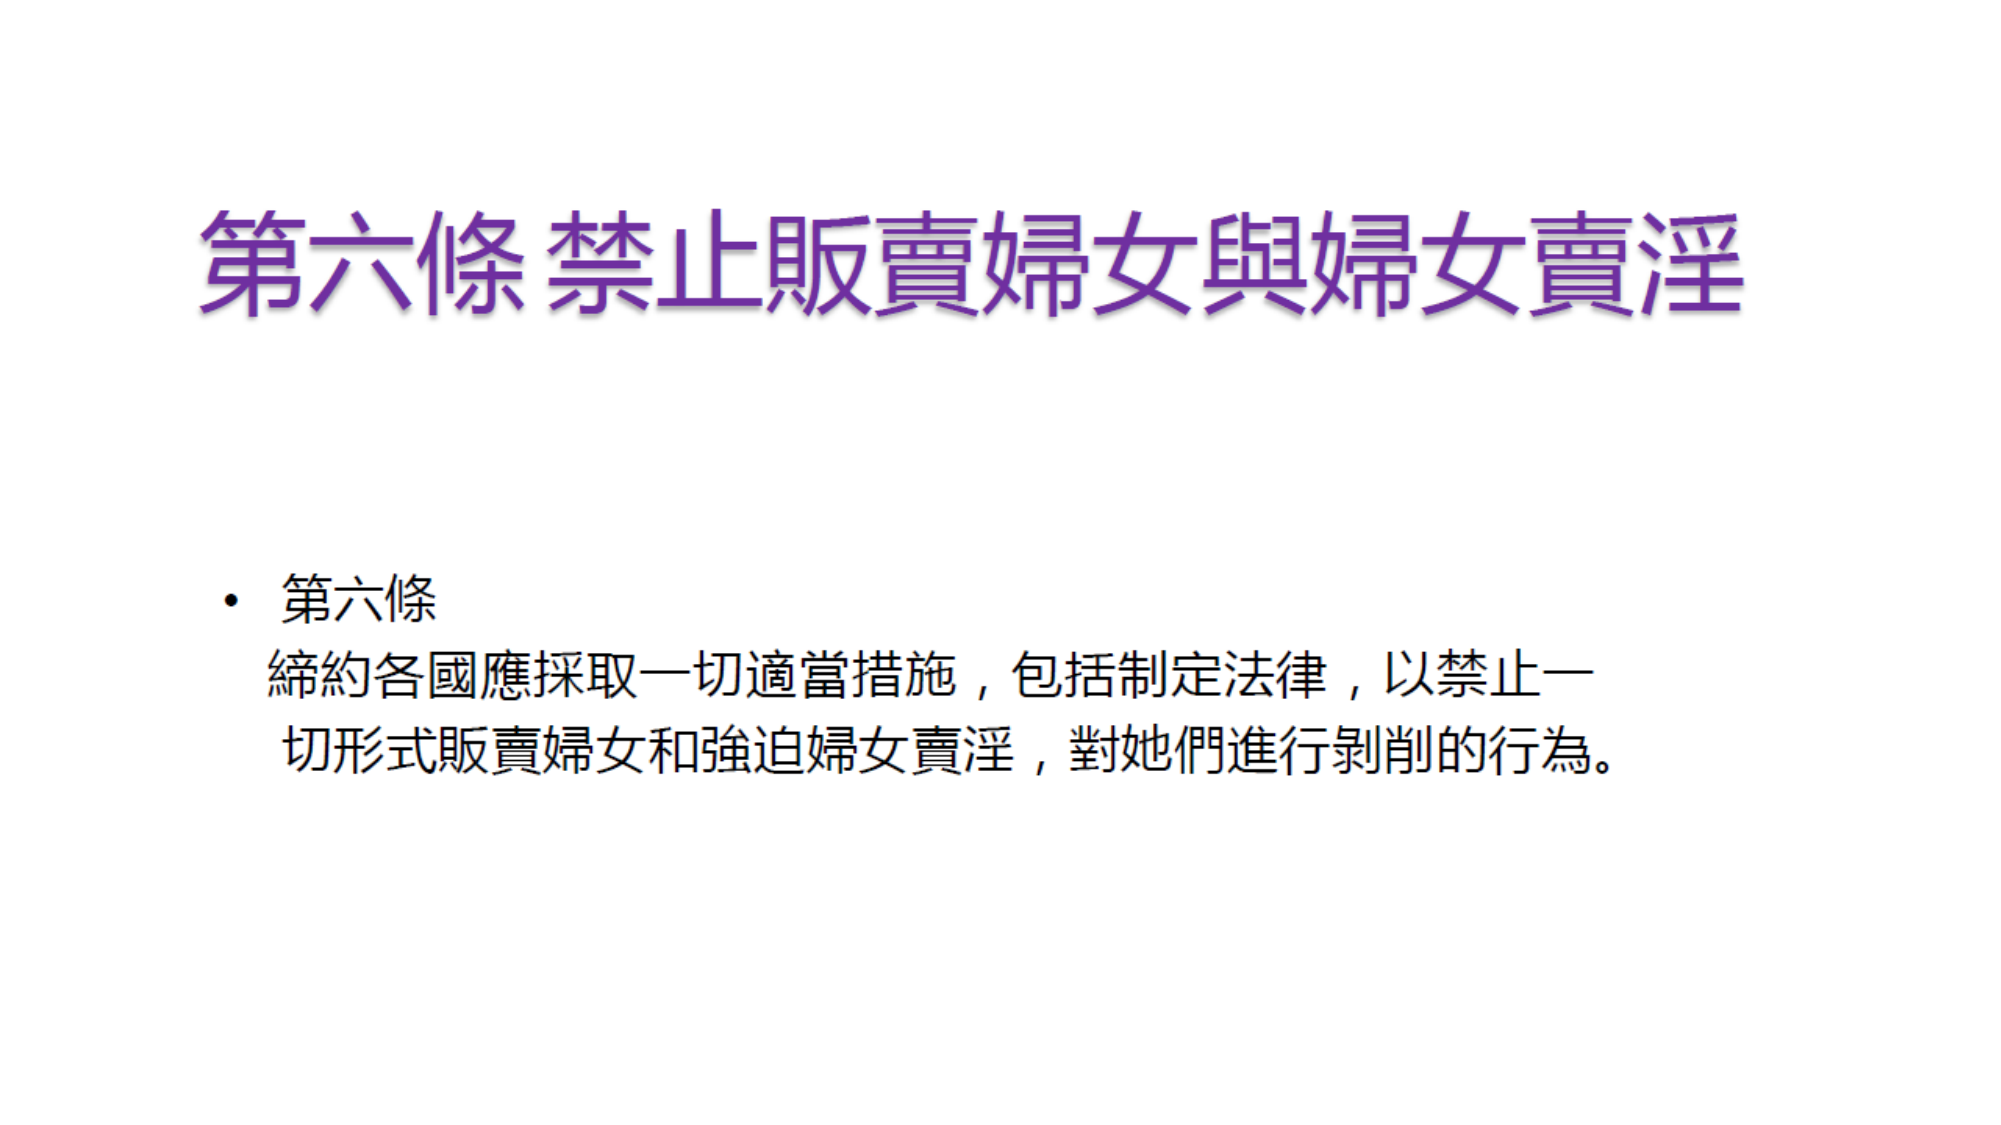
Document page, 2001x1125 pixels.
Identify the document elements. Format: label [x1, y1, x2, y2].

list [191, 170, 1760, 868]
